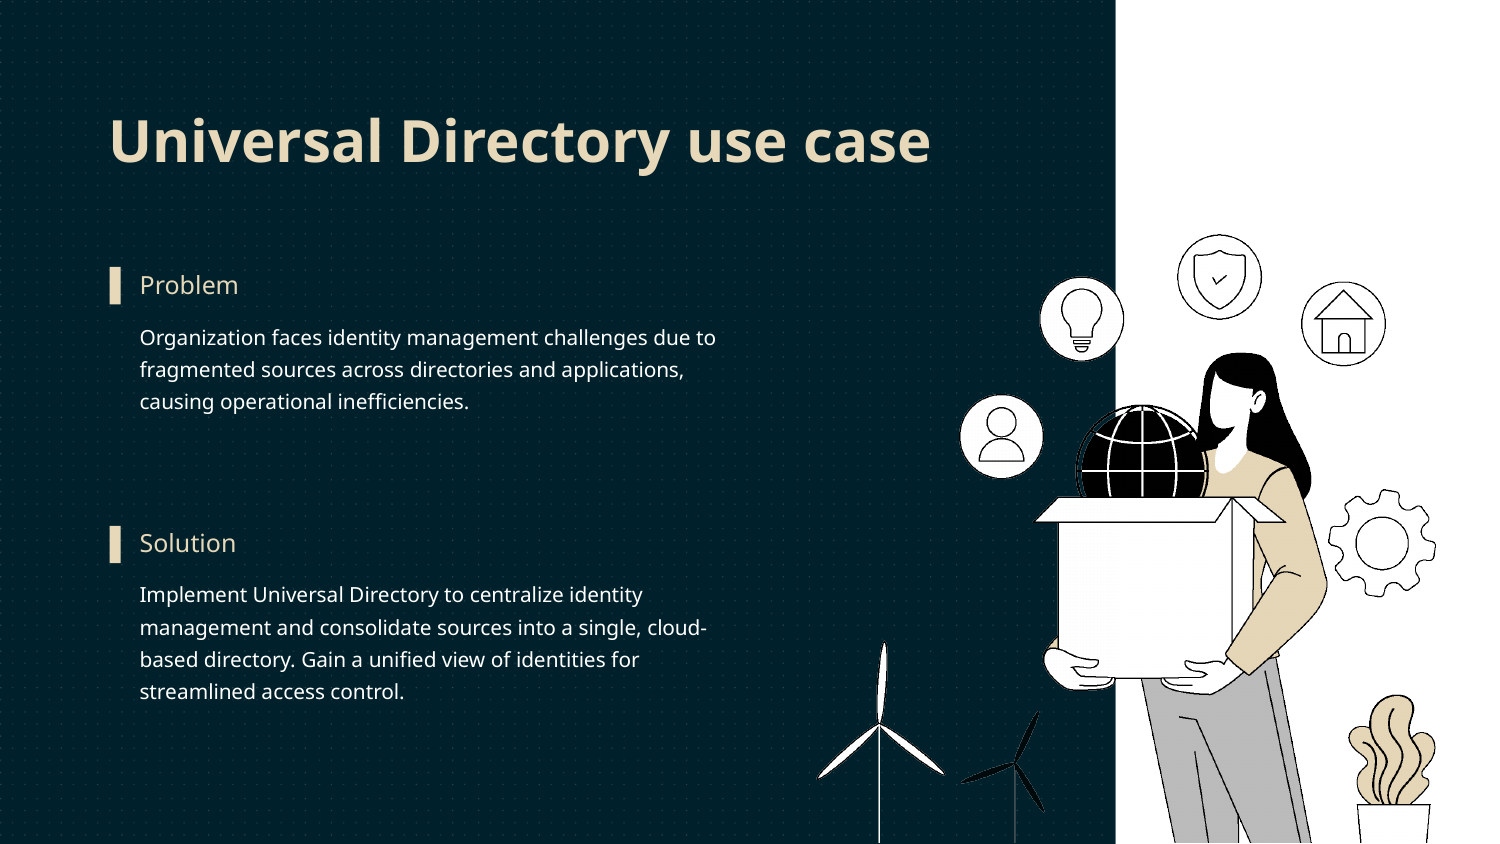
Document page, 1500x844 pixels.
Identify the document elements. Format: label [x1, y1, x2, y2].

text_box [1108, 0, 1116, 233]
picture [0, 1, 1500, 844]
